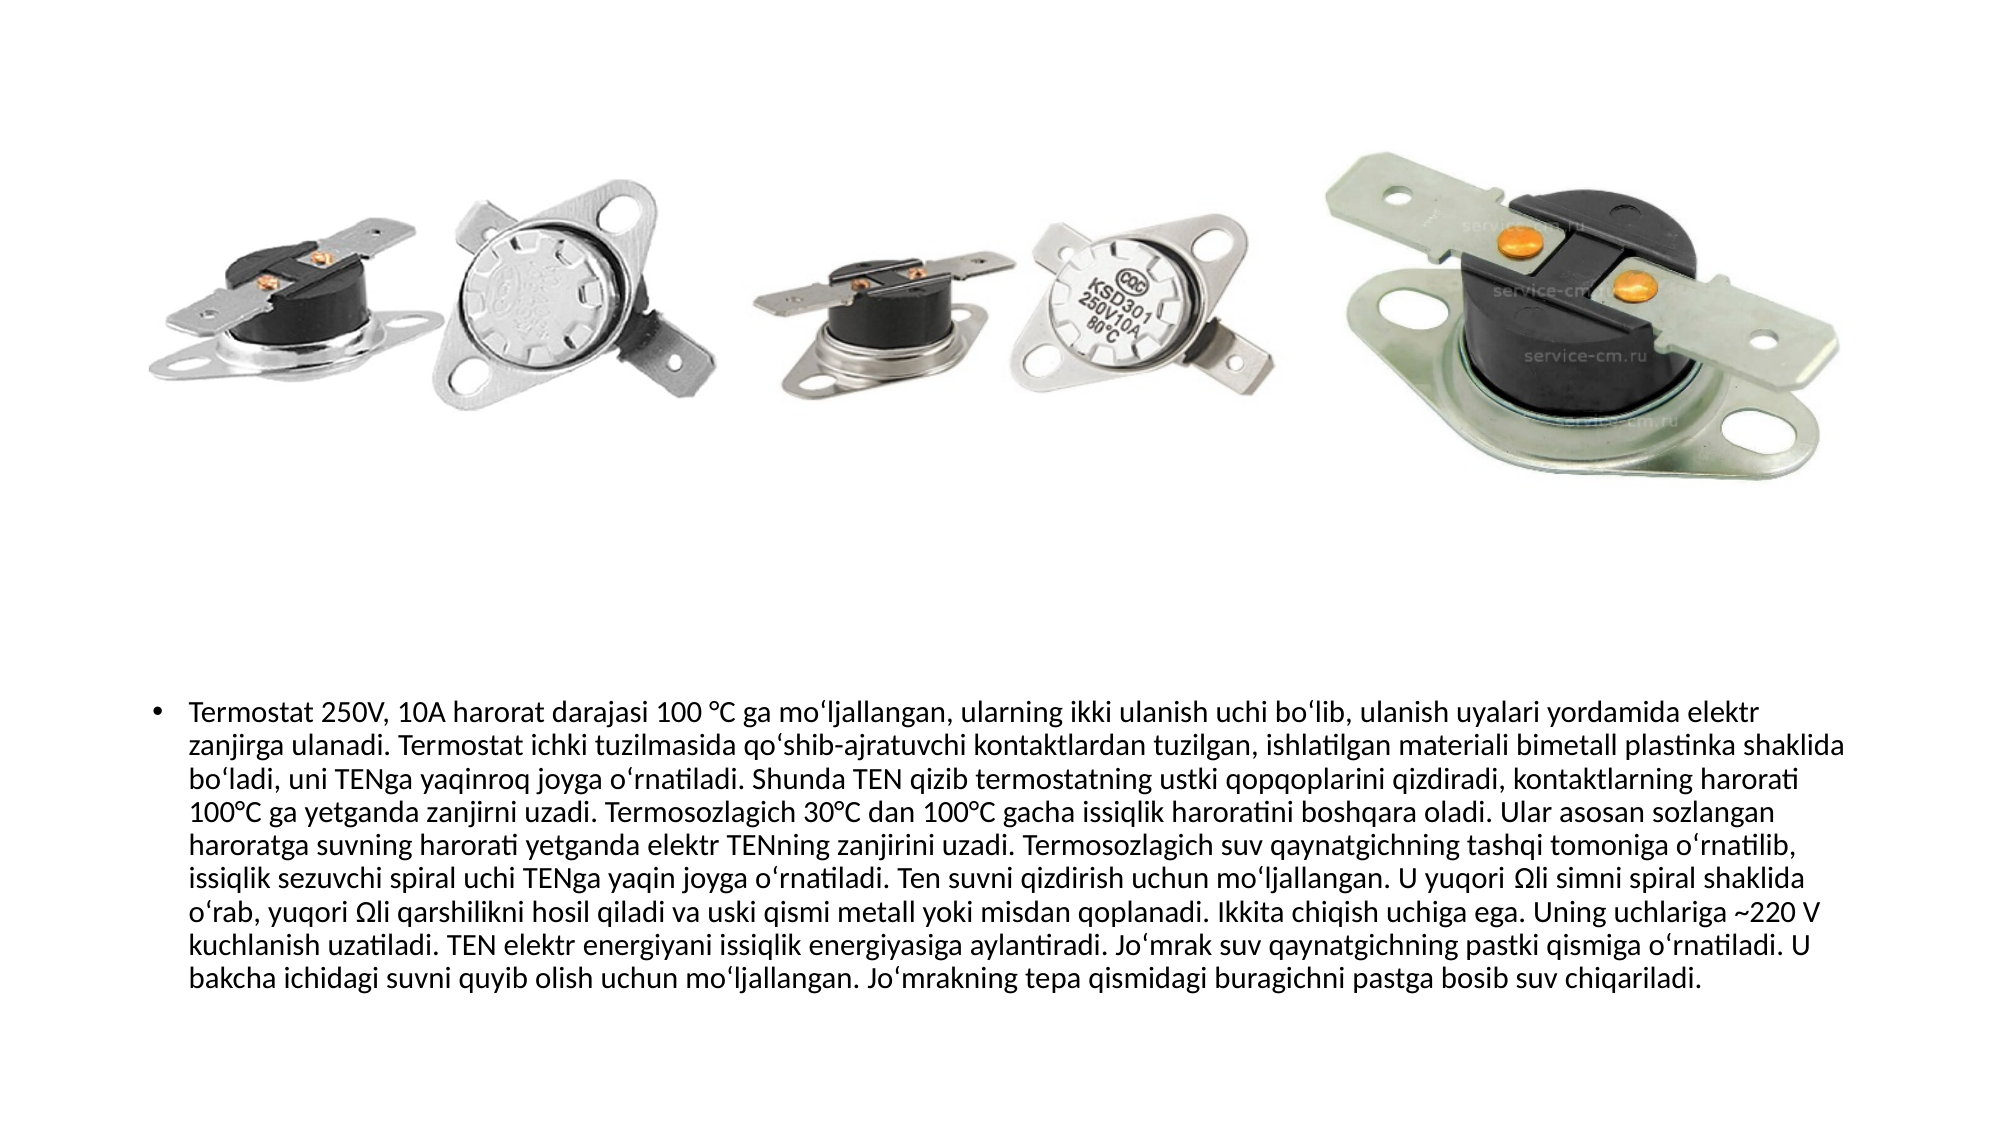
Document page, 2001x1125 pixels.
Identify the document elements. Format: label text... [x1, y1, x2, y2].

list Termostat 250V, 10A harorat darajasi 100 °C ga mo‘ljallangan, ularning ikki ulanish uchi bo‘lib, ulanish uyalari yordamida elektr zanjirga ulanadi. Termostat ichki tuzilmasida qo‘shib-ajratuvchi kontaktlardan tuzilgan, ishlatilgan materiali bimetall plastinka shaklida bo‘ladi, uni TENga yaqinroq joyga o‘rnatiladi. Shunda TEN qizib termostatning ustki qopqoplarini qizdiradi, kontaktlarning harorati 100°C ga yetganda zanjirni uzadi. Termosozlagich 30°C dan 100°C gacha issiqlik haroratini boshqara oladi. Ular asosan sozlangan haroratga suvning harorati yetganda elektr TENning zanjirini uzadi. Termosozlagich suv qaynatgichning tashqi tomoniga o‘rnatilib, issiqlik sezuvchi spiral uchi TENga yaqin joyga o‘rnatiladi. Ten suvni qizdirish uchun mo‘ljallangan. U yuqori Ωli simni spiral shaklida o‘rab, yuqori Ωli qarshilikni hosil qiladi va uski qismi metall yoki misdan qoplanadi. Ikkita chiqish uchiga ega. Uning uchlariga ~220 V kuchlanish uzatiladi. TEN elektr energiyani issiqlik energiyasiga aylantiradi. Jo‘mrak suv qaynatgichning pastki qismiga o‘rnatiladi. U bakcha ichidagi suvni quyib olish uchun mo‘ljallangan. Jo‘mrakning tepa qismidagi buragichni pastga bosib suv chiqariladi. [137, 688, 1863, 1014]
picture [137, 59, 1301, 573]
picture [1302, 59, 1863, 573]
